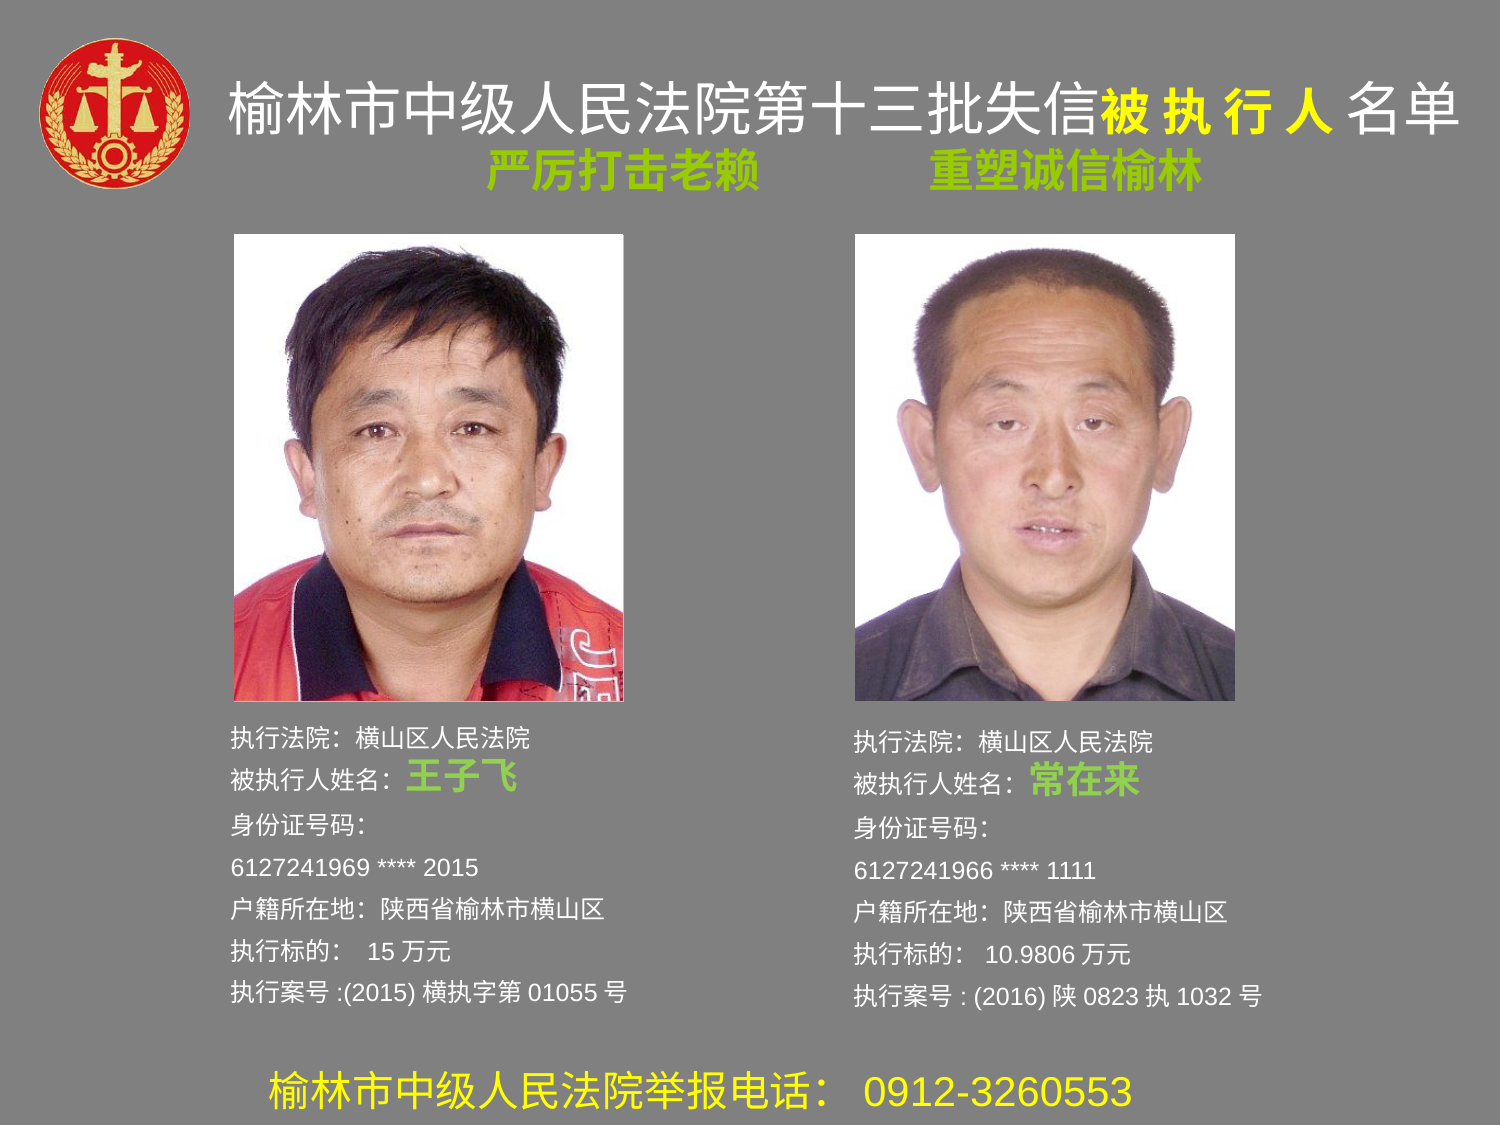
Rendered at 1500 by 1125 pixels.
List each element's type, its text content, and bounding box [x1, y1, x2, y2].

text_box 执行法院：横山区人民法院 被执行人姓名：常在来 身份证号码： 6127241966 **** 1111 户籍所在地：陕西省榆林市横山区 执行标的：10.9806万元 执行案号: (2016)陕0823执1032号 [838, 718, 1316, 1035]
text_box 榆林市中级人民法院第十三批失信被 执 行 人 名单 严厉打击老赖 重塑诚信榆林 [189, 23, 1500, 245]
picture [855, 234, 1235, 701]
text_box 执行法院：横山区人民法院 被执行人姓名：王子飞 身份证号码： 6127241969 **** 2015 户籍所在地：陕西省榆林市横山区 执行标的： 15万元 执行案号:(2015)横执字第01055号 [215, 714, 692, 1032]
picture [234, 234, 624, 701]
picture [39, 38, 190, 190]
text_box 榆林市中级人民法院举报电话：0912-3260553 [84, 1066, 1399, 1125]
